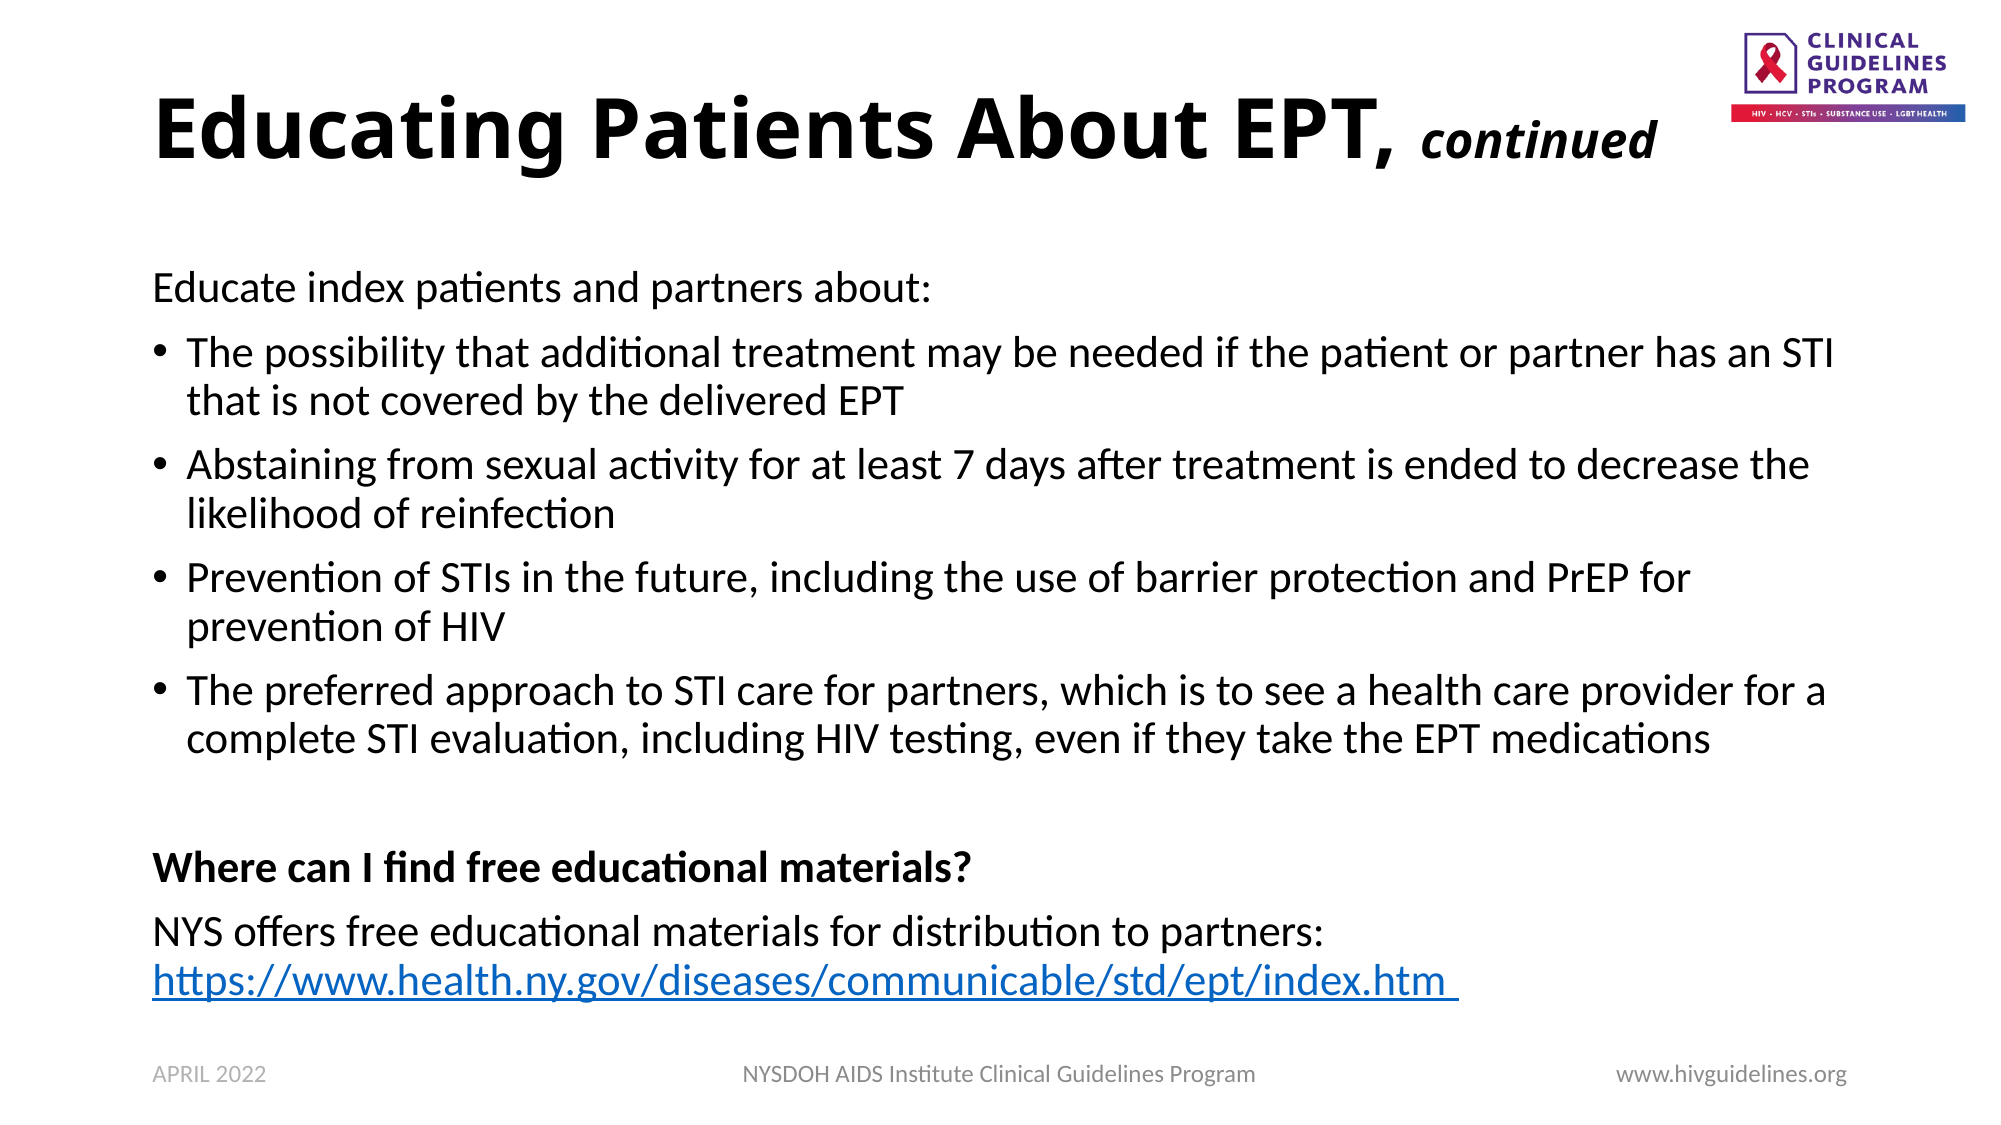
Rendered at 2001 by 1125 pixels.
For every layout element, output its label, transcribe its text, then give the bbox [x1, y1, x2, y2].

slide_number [137, 1042, 588, 1103]
slide_number www.hivguidelines.org [1412, 1042, 1863, 1103]
footer NYSDOH AIDS Institute Clinical Guidelines Program [662, 1042, 1338, 1103]
picture [1731, 20, 1966, 122]
list Educate index patients and partners about: The possibility that additional treatment may be needed if the patient or partner has an STI that is not covered by the delivered EPT Abstaining from sexual activity for at least 7 days after treatment is ended to decrease the likelihood of reinfection Prevention of STIs in the future, including the use of barrier protection and PrEP for prevention of HIV The preferred approach to STI care for partners, which is to see a health care provider for a complete STI evaluation, including HIV testing, even if they take the EPT medications Where can I find free educational materials? NYS offers free educational materials for distribution to partners: https://www.health.ny.gov/diseases/communicable/std/ept/index.htm [137, 256, 1863, 1014]
title Educating Patients About EPT, continued [137, 22, 1732, 240]
